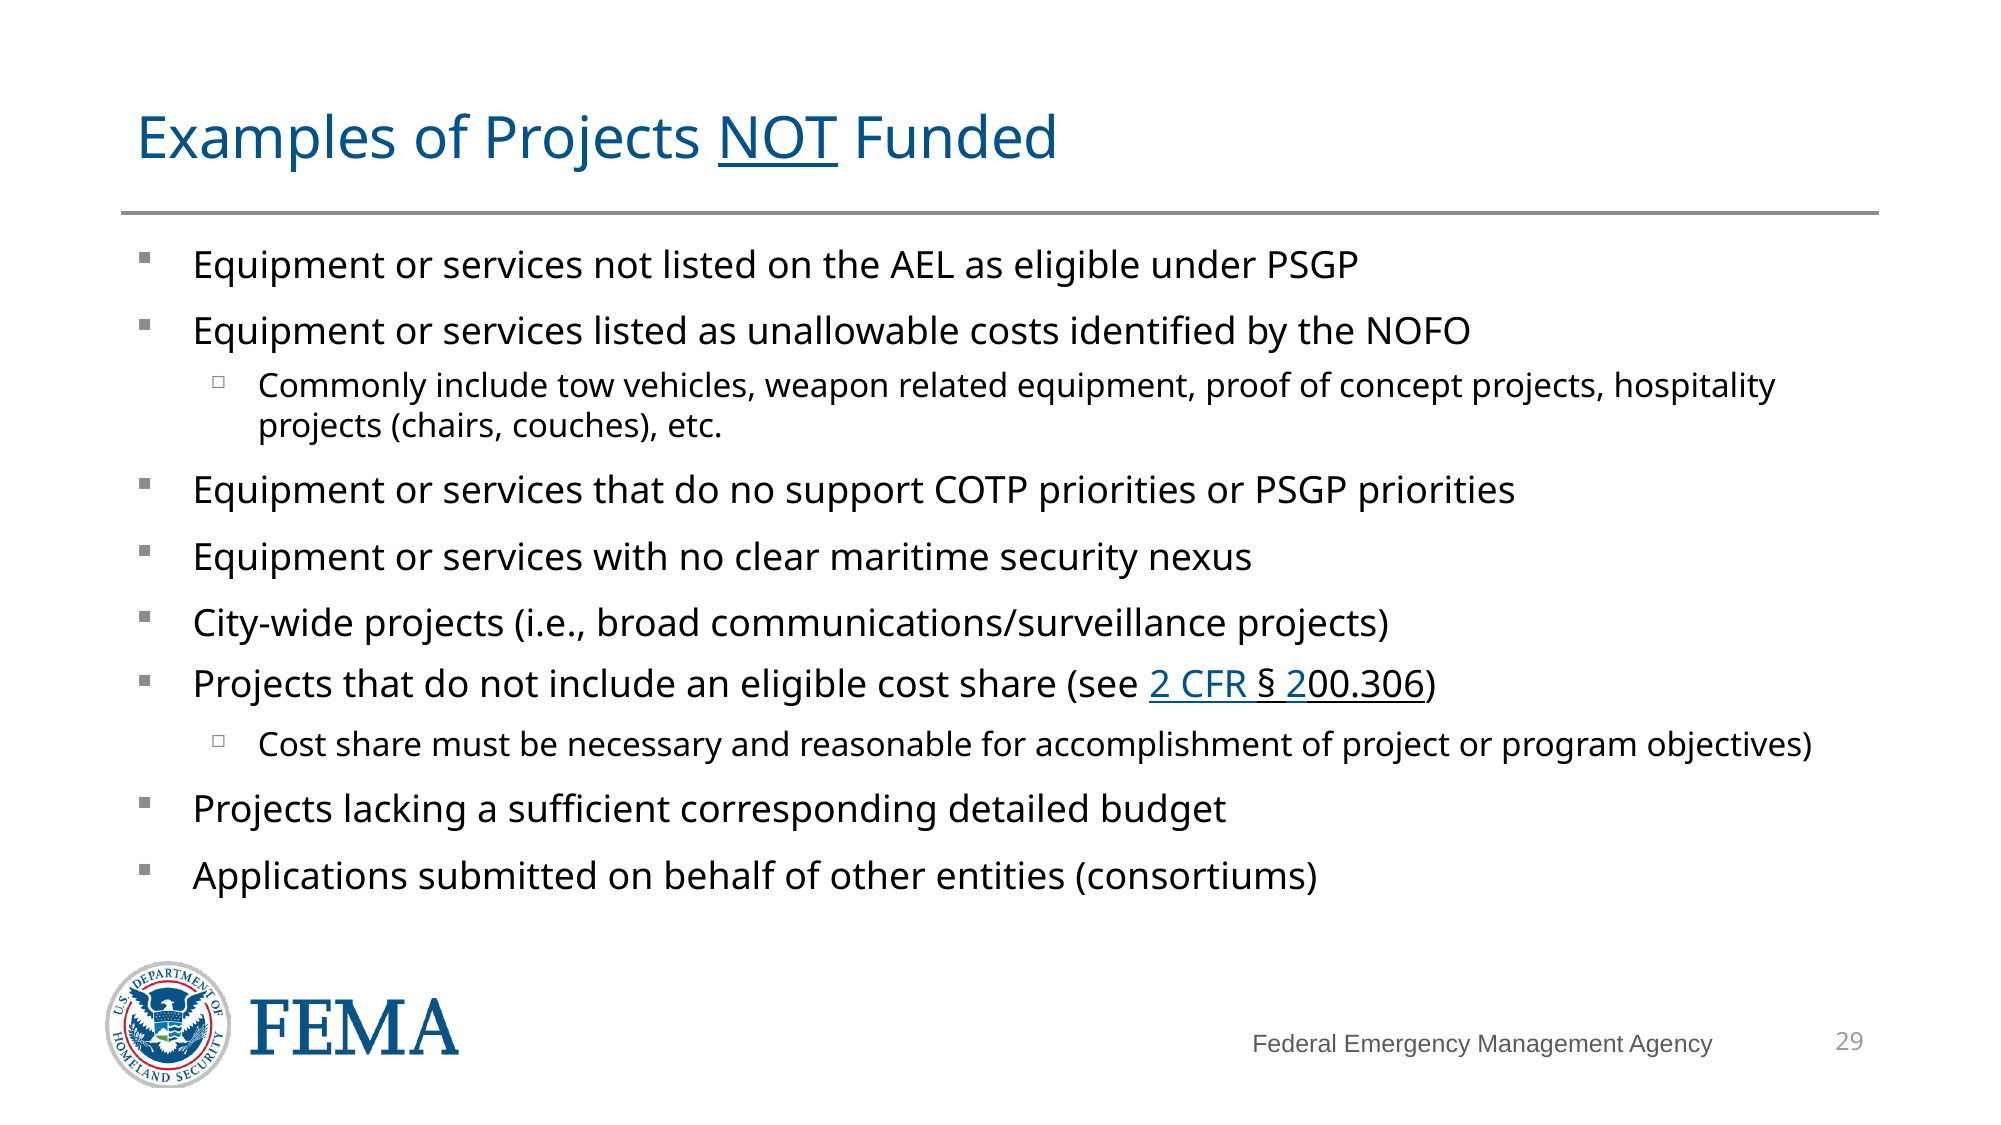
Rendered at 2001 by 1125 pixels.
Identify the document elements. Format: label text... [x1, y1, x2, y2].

title Examples of Projects NOT Funded [121, 74, 1879, 197]
slide_number 29 [1728, 1012, 1879, 1073]
list Equipment or services not listed on the AEL as eligible under PSGP Equipment or services listed as unallowable costs identified by the NOFO Commonly include tow vehicles, weapon related equipment, proof of concept projects, hospitality projects (chairs, couches), etc. Equipment or services that do no support COTP priorities or PSGP priorities Equipment or services with no clear maritime security nexus City-wide projects (i.e., broad communications/surveillance projects) Projects that do not include an eligible cost share (see 2 CFR § 200.306) Cost share must be necessary and reasonable for accomplishment of project or program objectives) Projects lacking a sufficient corresponding detailed budget Applications submitted on behalf of other entities (consortiums) [121, 223, 1879, 1049]
